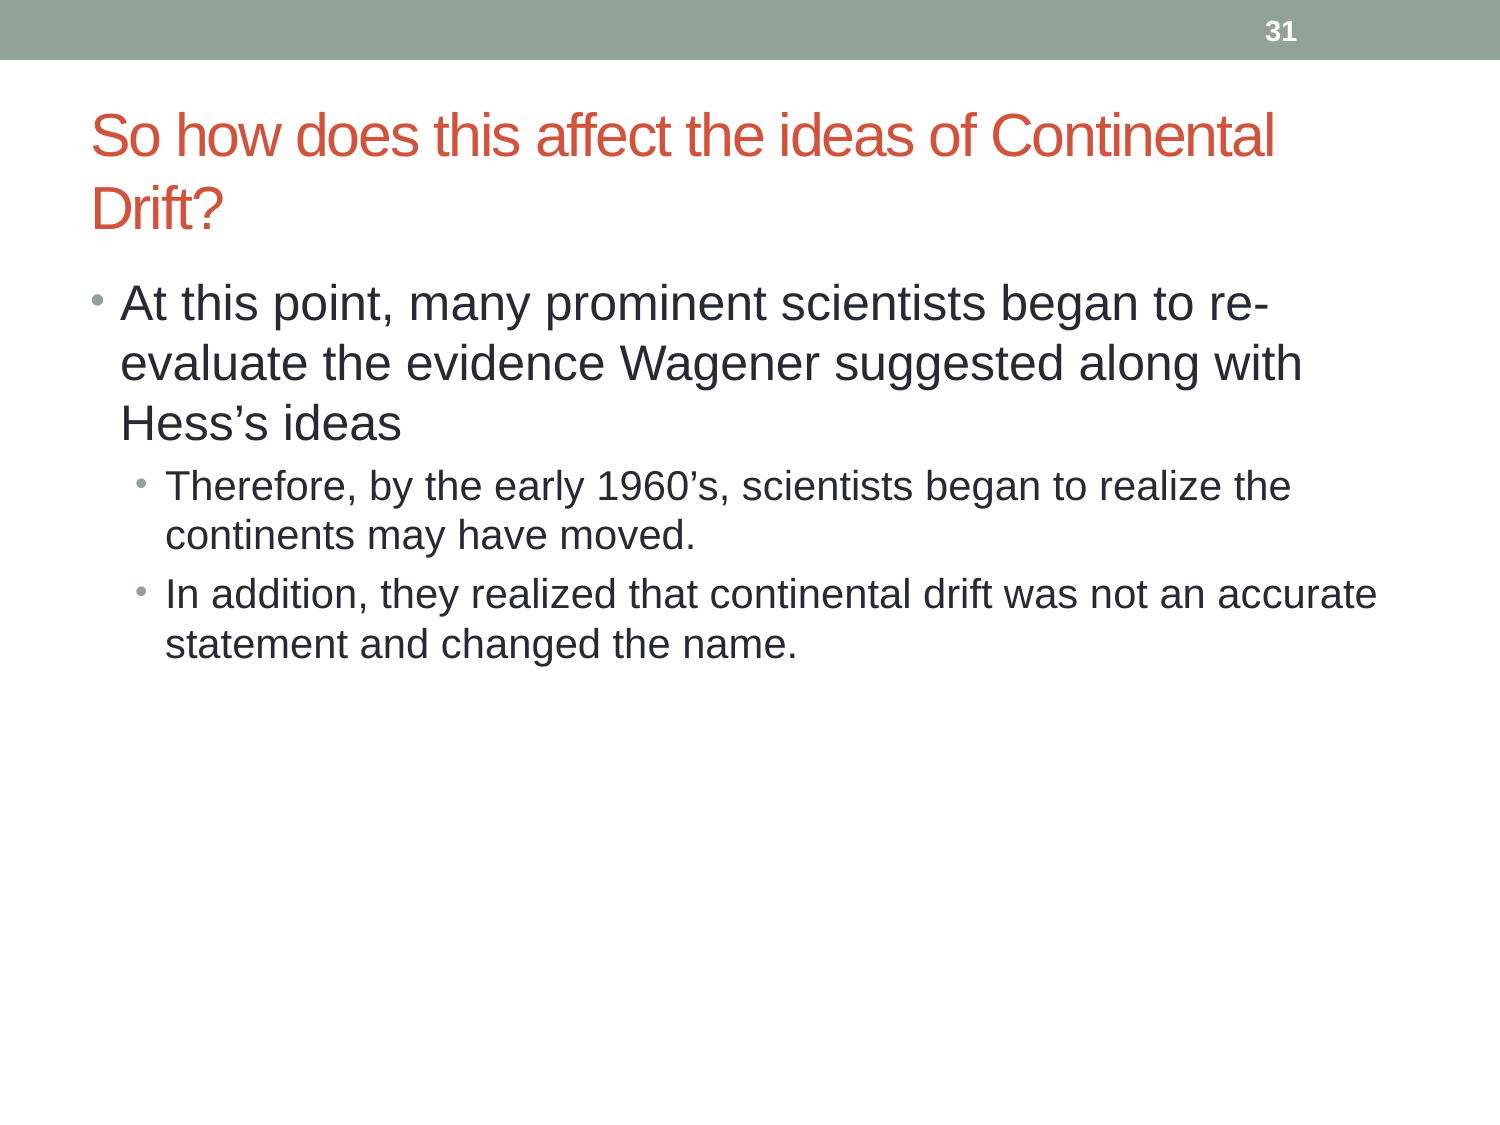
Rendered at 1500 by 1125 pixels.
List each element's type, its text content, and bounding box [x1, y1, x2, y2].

list At this point, many prominent scientists began to re-evaluate the evidence Wagener suggested along with Hess’s ideas Therefore, by the early 1960’s, scientists began to realize the continents may have moved. In addition, they realized that continental drift was not an accurate statement and changed the name. [75, 262, 1425, 1063]
slide_number 31 [1250, 3, 1425, 57]
title So how does this affect the ideas of Continental Drift? [75, 87, 1425, 250]
